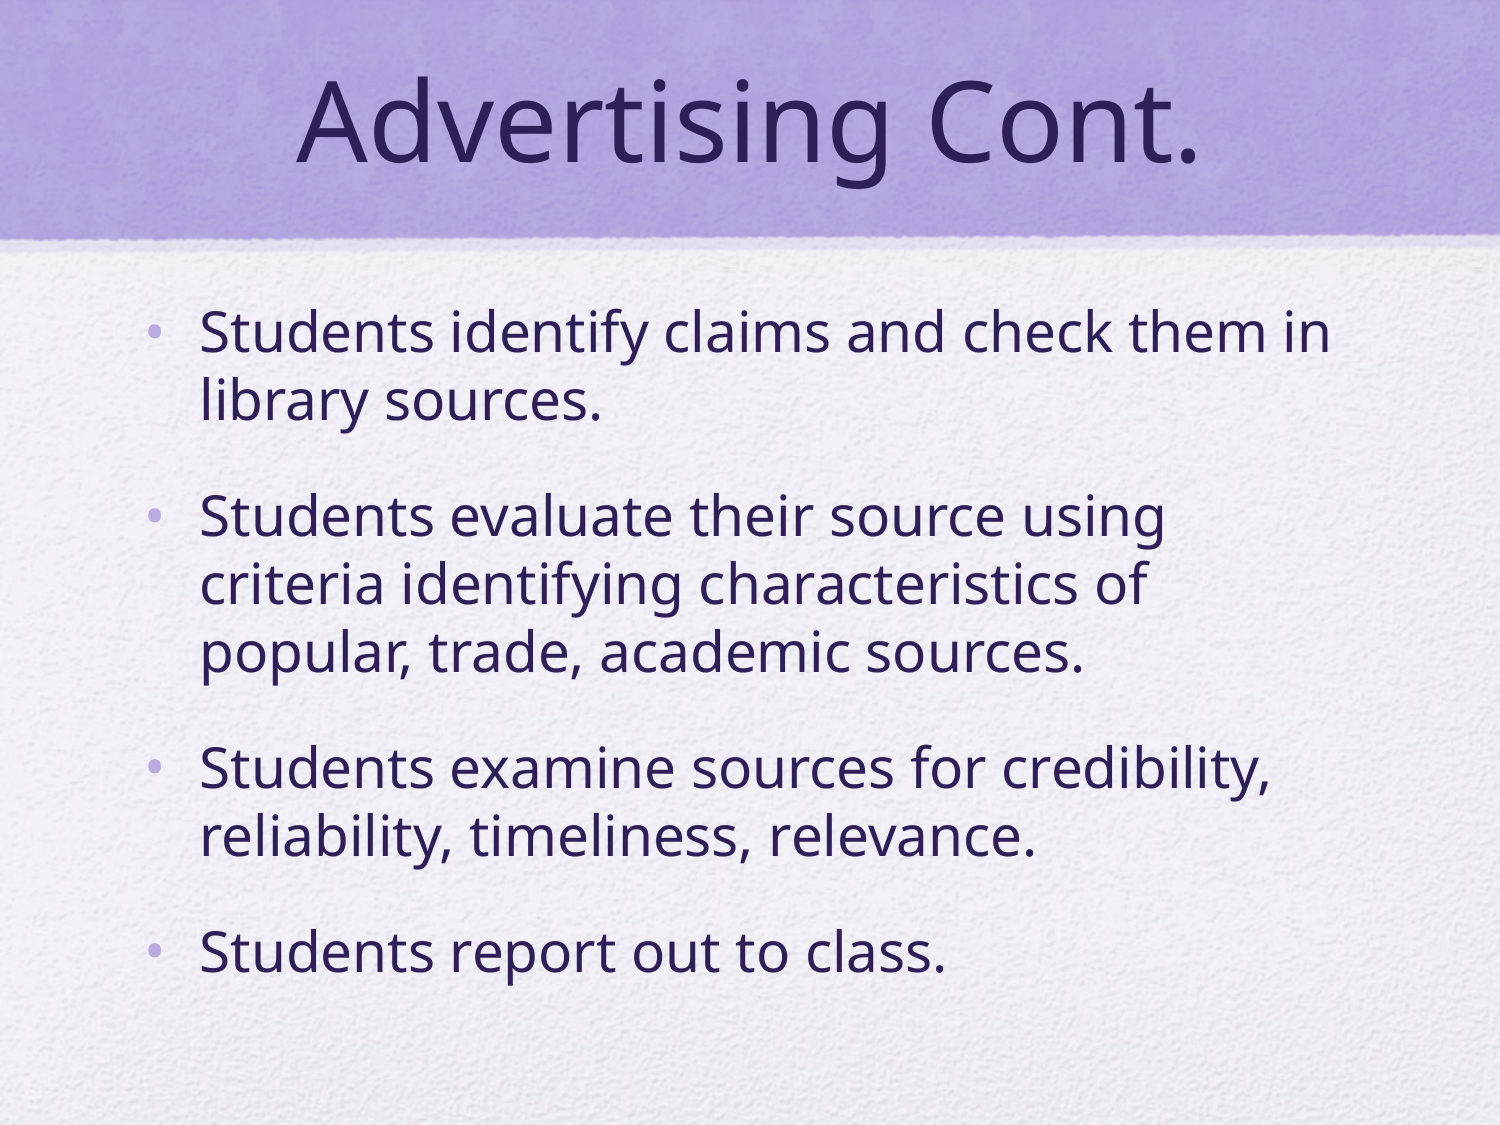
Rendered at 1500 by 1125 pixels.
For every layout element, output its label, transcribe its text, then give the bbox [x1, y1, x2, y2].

title Advertising Cont. [129, 6, 1372, 239]
list Students identify claims and check them in library sources. Students evaluate their source using criteria identifying characteristics of popular, trade, academic sources. Students examine sources for credibility, reliability, timeliness, relevance. Students report out to class. [129, 288, 1372, 993]
picture [0, 225, 1500, 1125]
